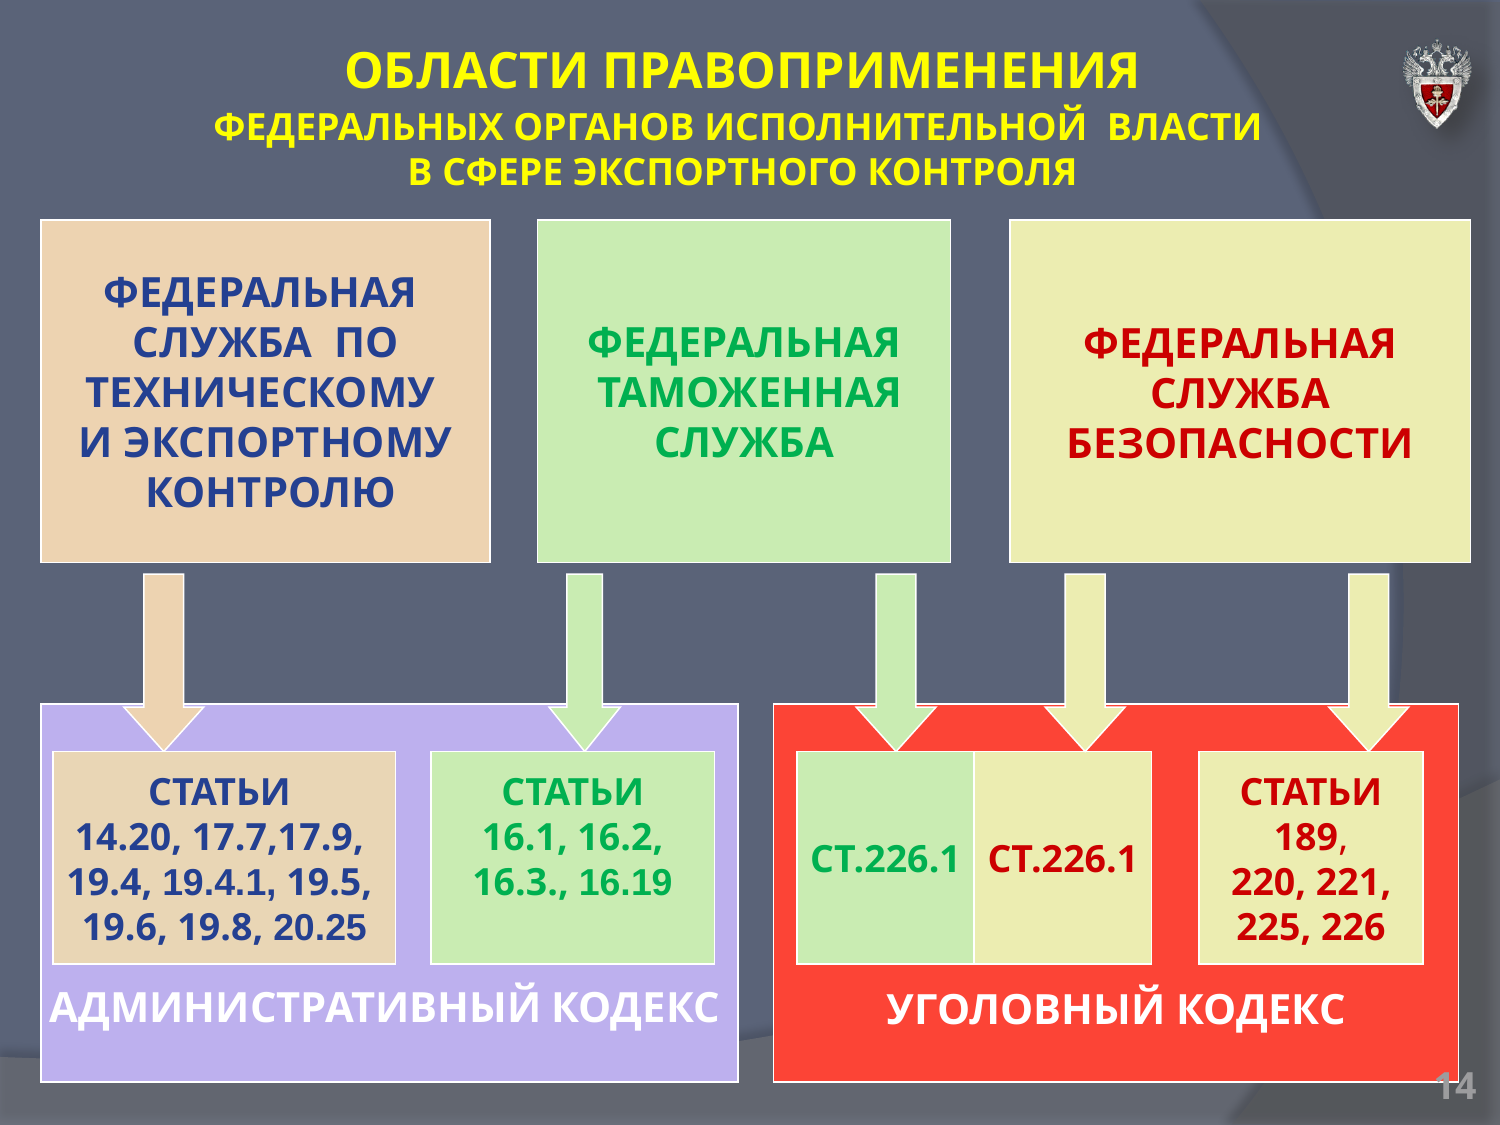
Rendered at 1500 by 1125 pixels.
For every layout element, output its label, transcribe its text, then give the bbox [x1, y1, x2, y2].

text_box СТ.226.1 [974, 751, 1152, 964]
picture [1399, 34, 1477, 131]
text_box СТ.226.1 [797, 751, 974, 964]
text_box СТАТЬИ 16.1, 16.2, 16.3., 16.19 [430, 751, 715, 964]
text_box АДМИНИСТРАТИВНЫЙ КОДЕКС [41, 704, 739, 1083]
text_box СТАТЬИ 14.20, 17.7,17.9, 19.4, 19.4.1, 19.5, 19.6, 19.8, 20.25 [53, 751, 396, 964]
text_box ФЕДЕРАЛЬНАЯ СЛУЖБА БЕЗОПАСНОСТИ [1009, 220, 1471, 563]
text_box [856, 574, 936, 751]
text_box [123, 574, 204, 751]
text_box ФЕДЕРАЛЬНАЯ ТАМОЖЕННАЯ СЛУЖБА [537, 220, 951, 563]
text_box [549, 574, 621, 751]
text_box [1045, 574, 1126, 752]
text_box УГОЛОВНЫЙ КОДЕКС [773, 704, 1459, 1083]
text_box ФЕДЕРАЛЬНАЯ СЛУЖБА ПО ТЕХНИЧЕСКОМУ И ЭКСПОРТНОМУ КОНТРОЛЮ [41, 220, 490, 563]
text_box 14 [1420, 1066, 1477, 1114]
text_box СТАТЬИ 189, 220, 221, 225, 226 [1198, 751, 1424, 964]
text_box [1328, 574, 1409, 751]
text_box ОБЛАСТИ ПРАВОПРИМЕНЕНИЯ ФЕДЕРАЛЬНЫХ ОРГАНОВ ИСПОЛНИТЕЛЬНОЙ ВЛАСТИ В СФЕРЕ ЭКСПОРТНОГО КОНТРОЛЯ [76, 31, 1409, 201]
